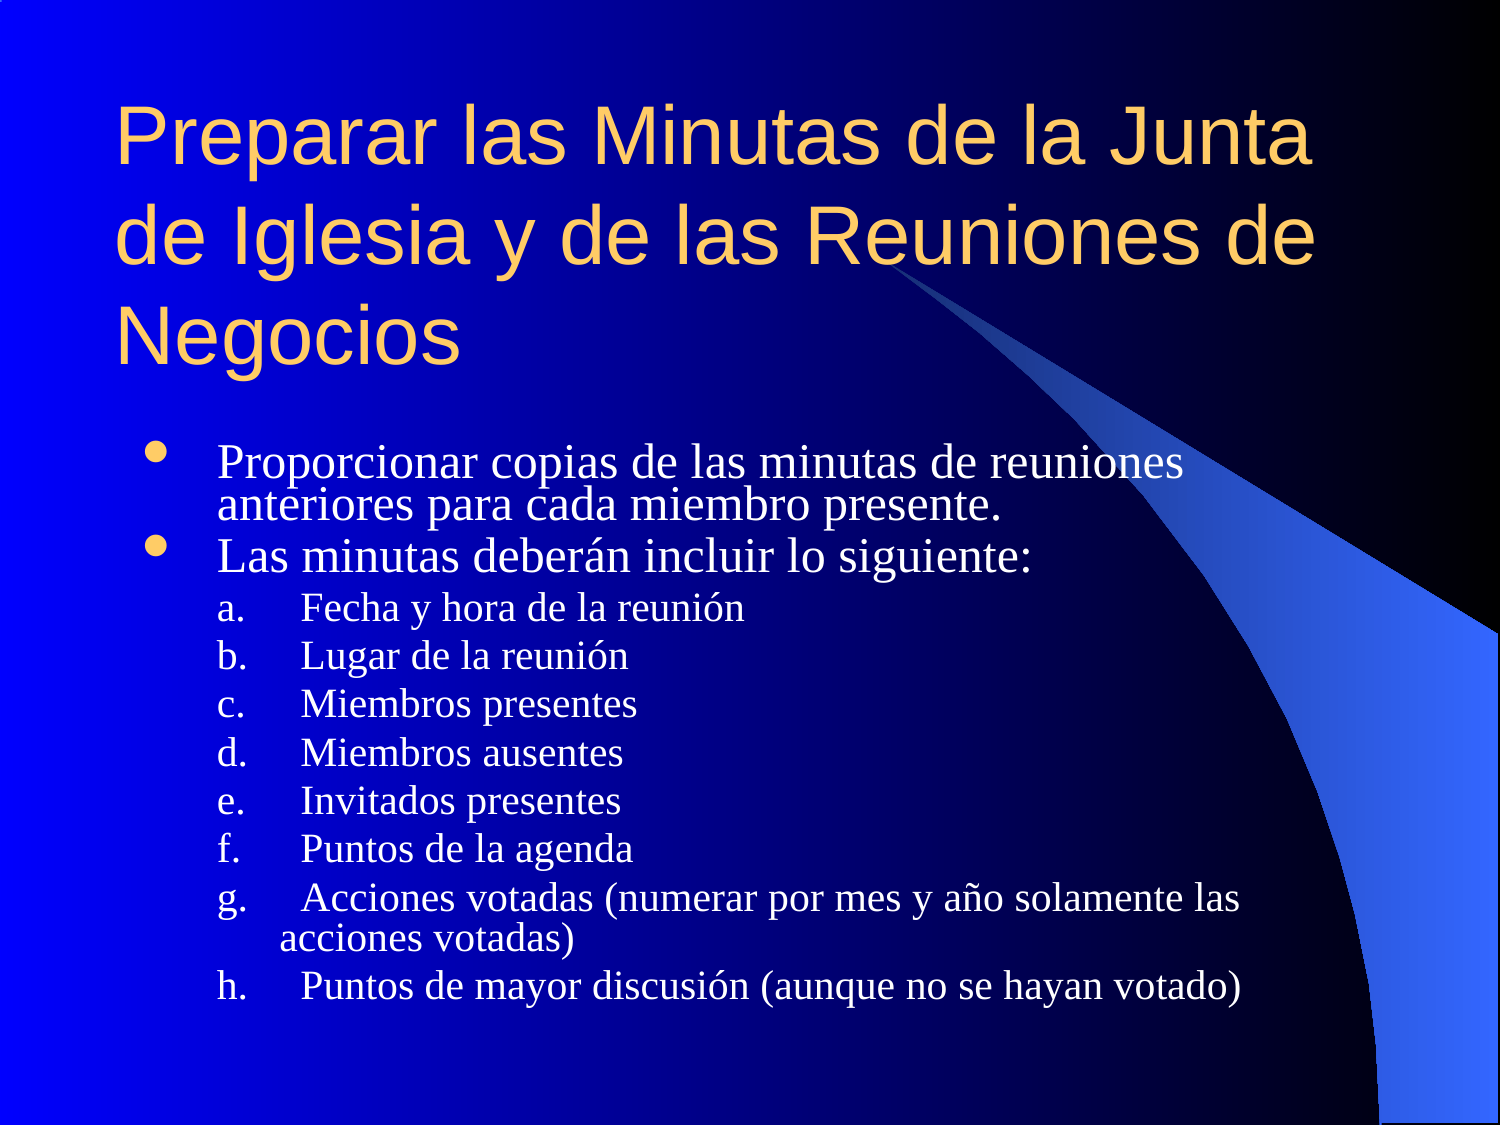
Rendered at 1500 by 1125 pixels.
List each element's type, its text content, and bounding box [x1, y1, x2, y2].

title Preparar las Minutas de la Junta de Iglesia y de las Reuniones de Negocios [99, 99, 1426, 363]
list Proporcionar copias de las minutas de reuniones anteriores para cada miembro presente. Las minutas deberán incluir lo siguiente: Fecha y hora de la reunión Lugar de la reunión Miembros presentes Miembros ausentes Invitados presentes Puntos de la agenda Acciones votadas (numerar por mes y año solamente las acciones votadas) Puntos de mayor discusión (aunque no se hayan votado) [111, 437, 1387, 1063]
